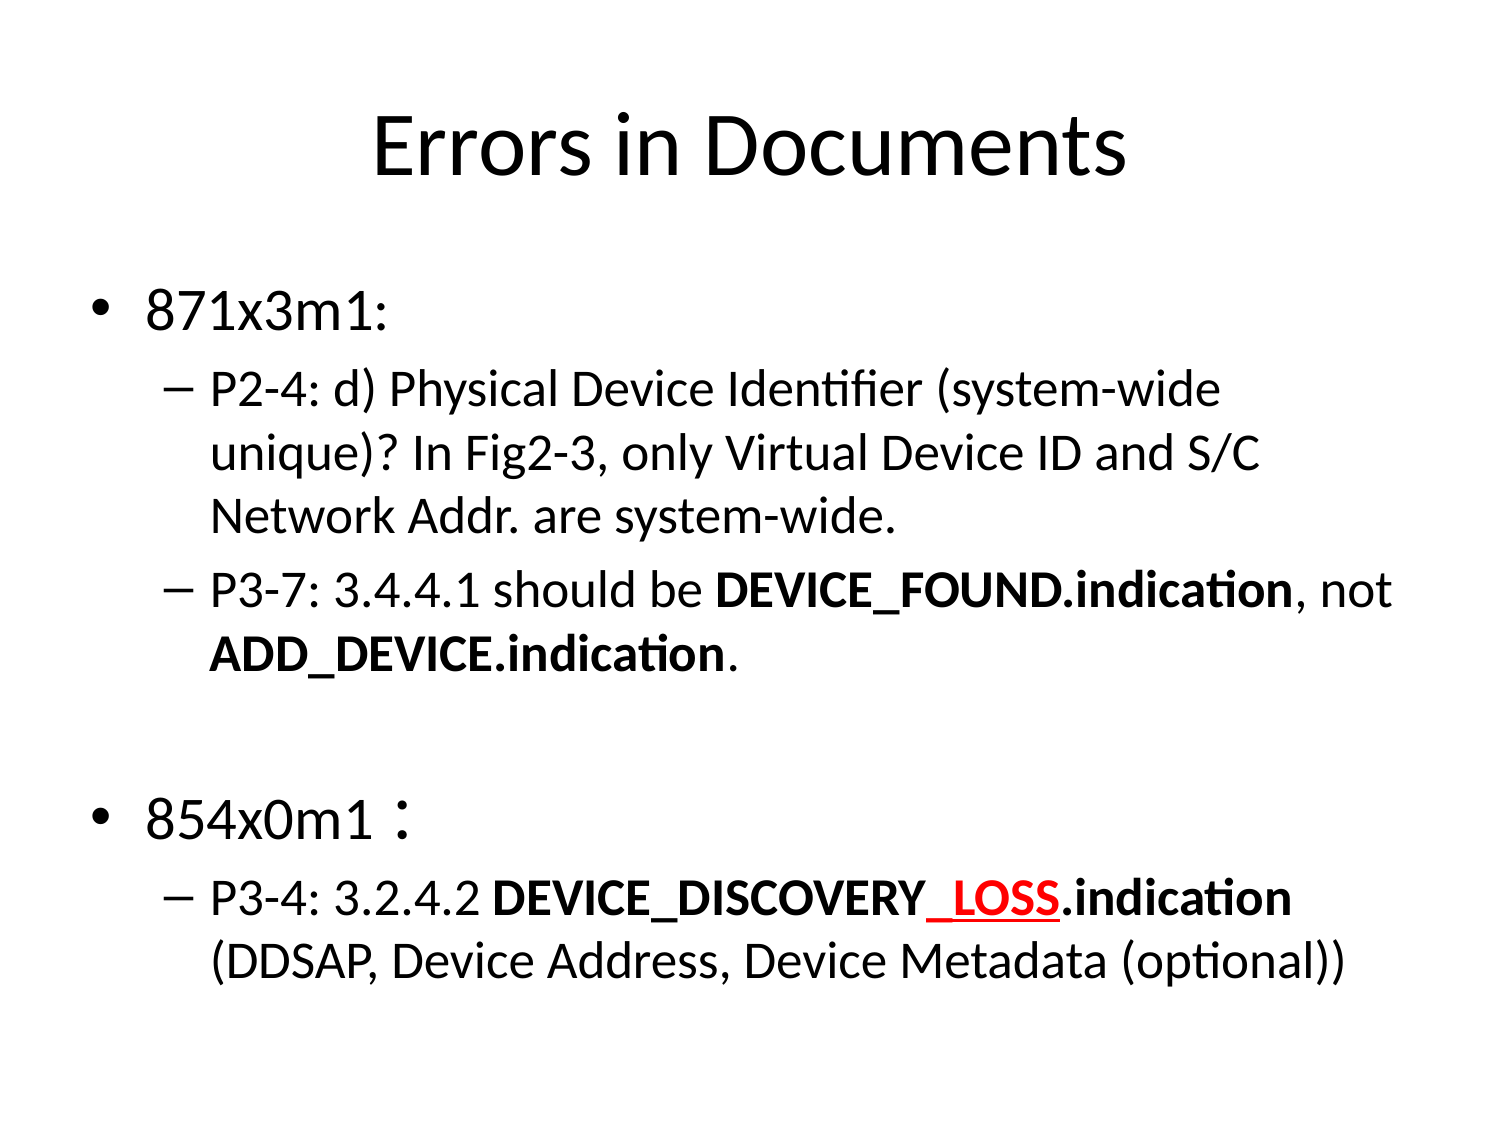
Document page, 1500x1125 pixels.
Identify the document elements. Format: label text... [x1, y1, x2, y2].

title Errors in Documents [75, 45, 1425, 233]
list 871x3m1: P2-4: d) Physical Device Identifier (system-wide unique)? In Fig2-3, only Virtual Device ID and S/C Network Addr. are system-wide. P3-7: 3.4.4.1 should be DEVICE_FOUND.indication, not ADD_DEVICE.indication. 854x0m1： P3-4: 3.2.4.2 DEVICE_DISCOVERY_LOSS.indication (DDSAP, Device Address, Device Metadata (optional)) [75, 262, 1425, 1005]
